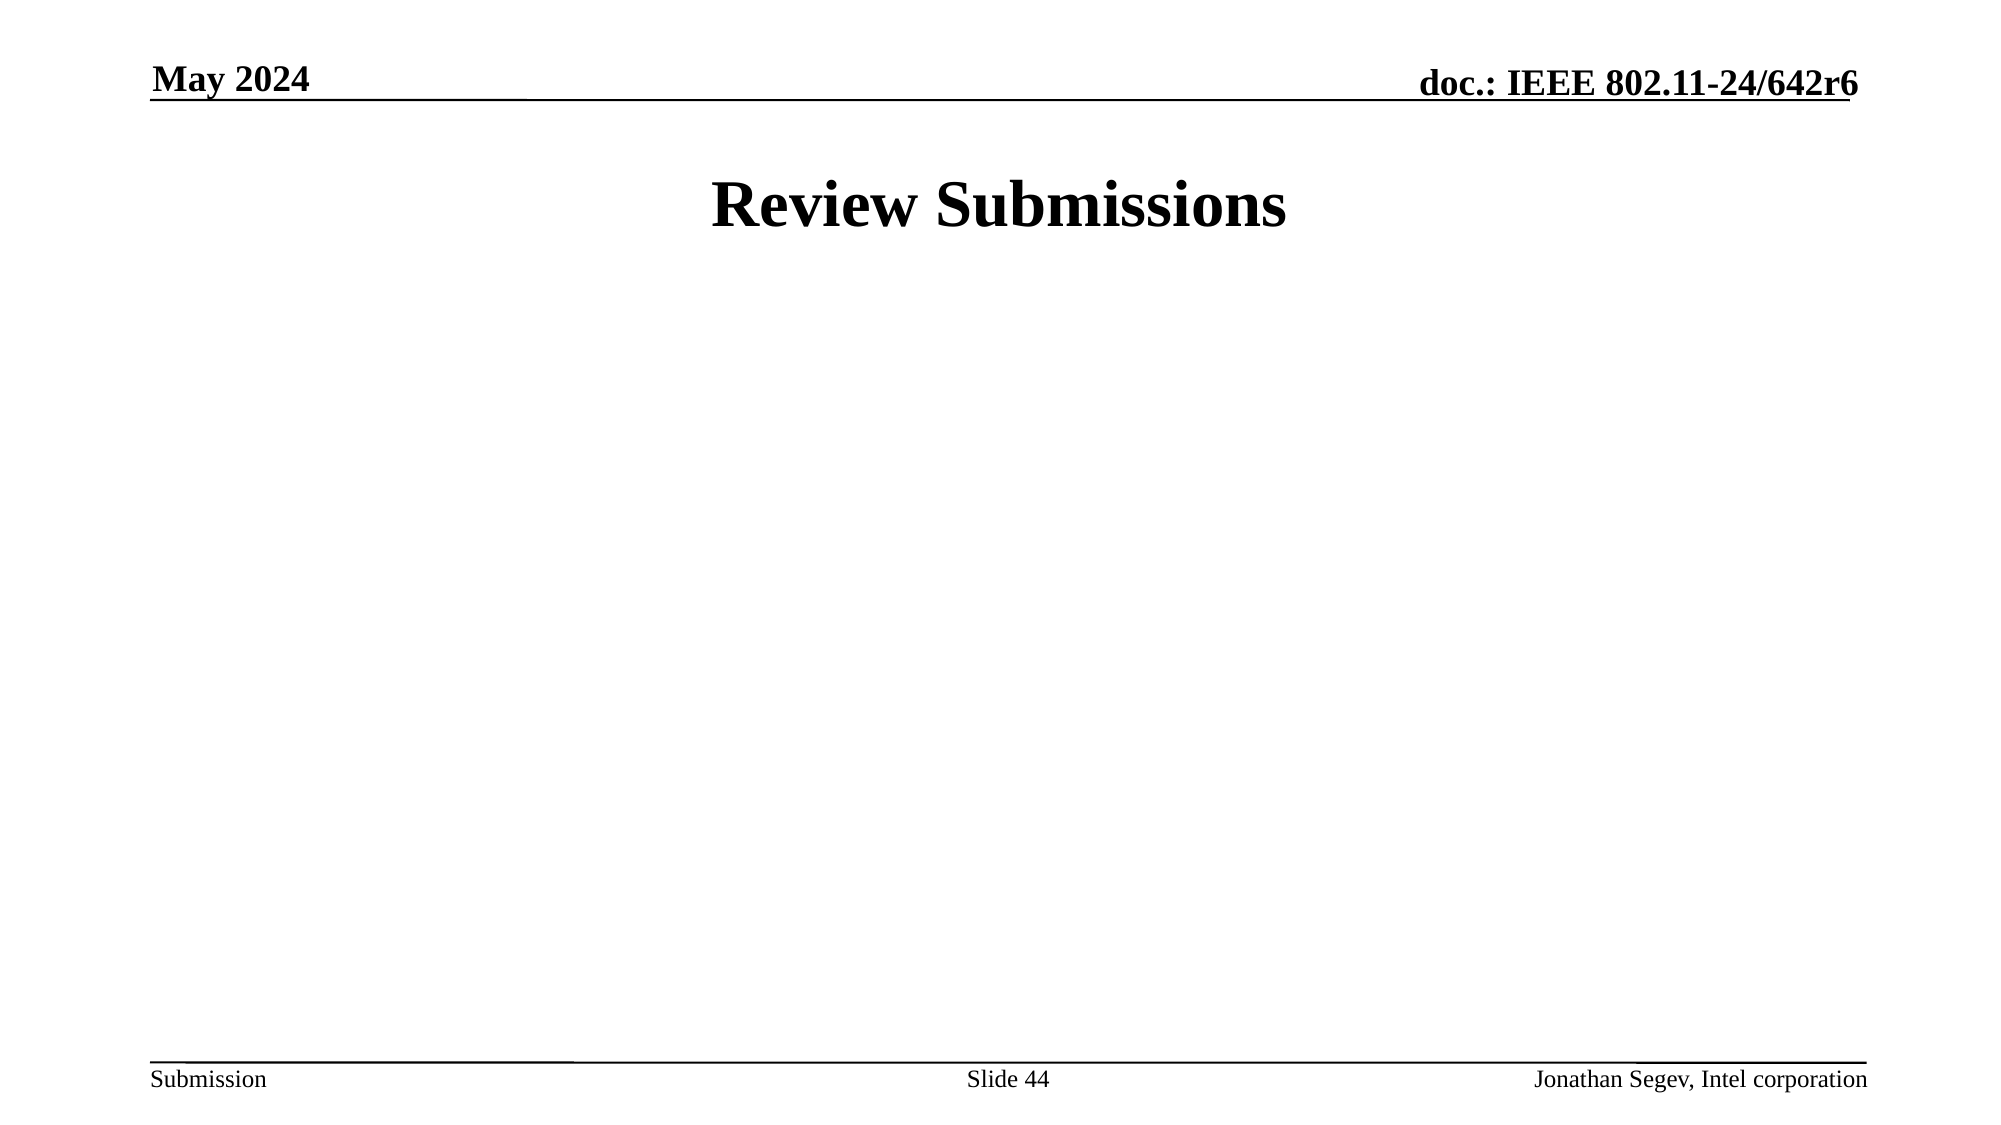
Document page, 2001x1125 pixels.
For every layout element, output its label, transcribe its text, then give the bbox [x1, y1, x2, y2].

footer Jonathan Segev, Intel corporation [1171, 1061, 1869, 1093]
title Review Submissions [149, 112, 1850, 288]
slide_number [152, 54, 563, 100]
slide_number Slide 44 [950, 1061, 1067, 1123]
